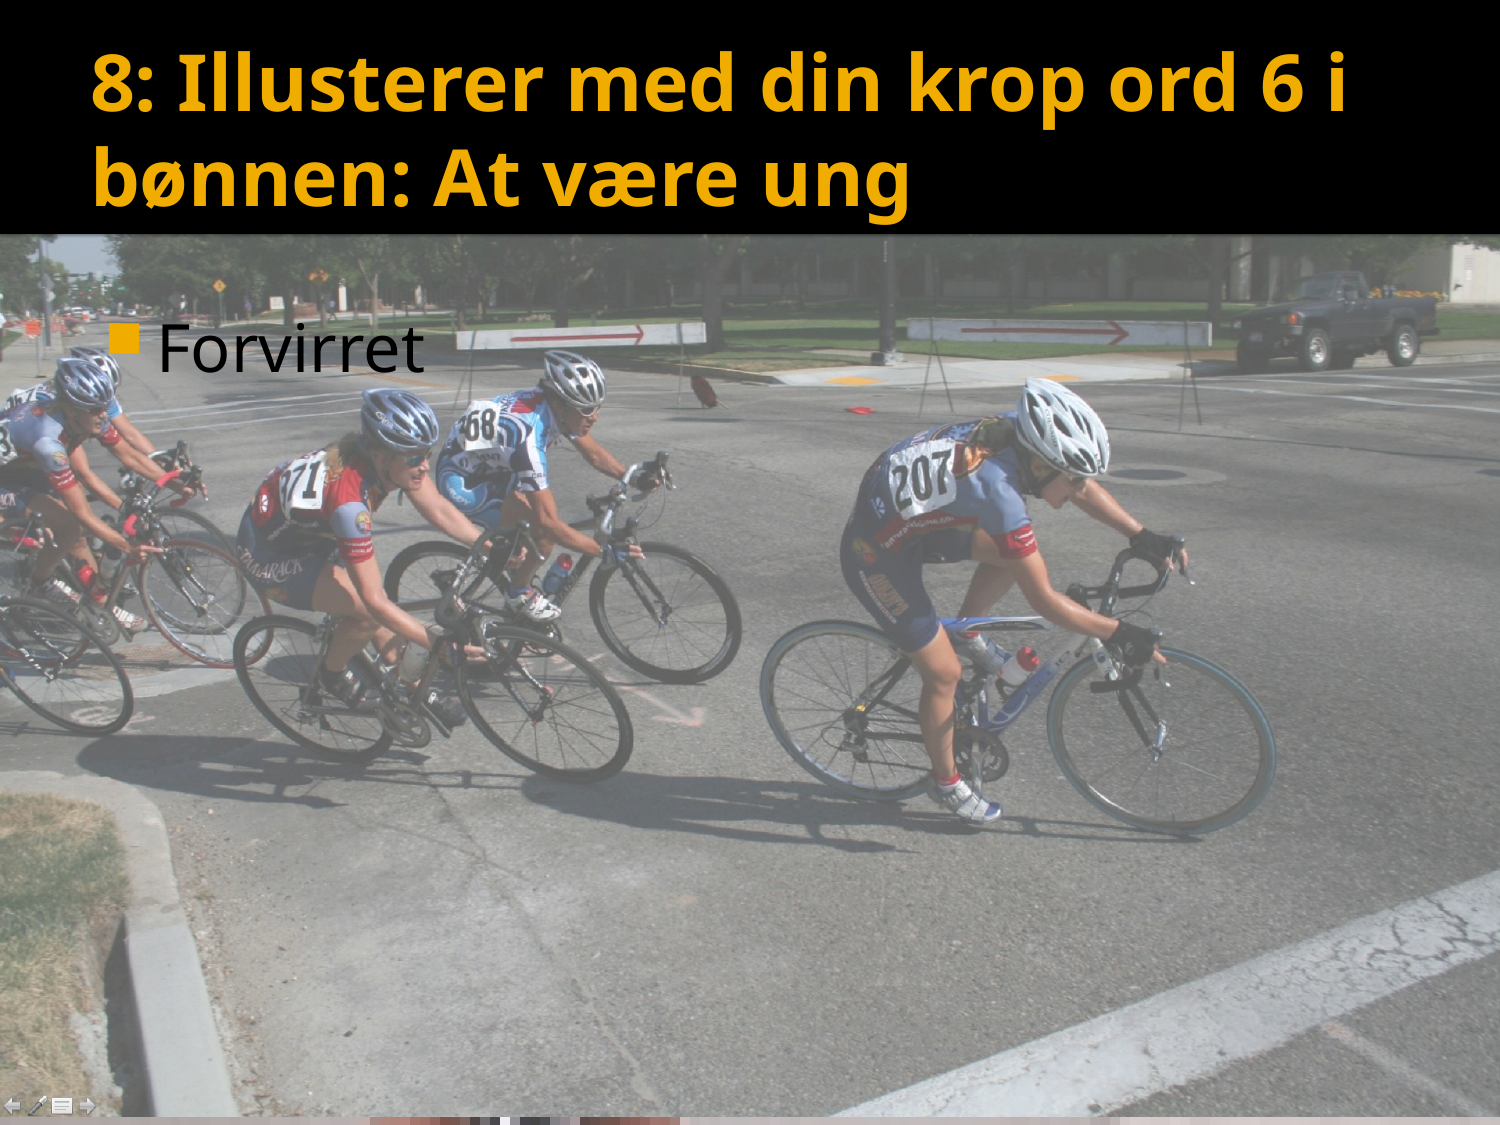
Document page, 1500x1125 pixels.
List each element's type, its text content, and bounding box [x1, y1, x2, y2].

title 8: Illusterer med din krop ord 6 i bønnen: At være ung [75, 24, 1425, 231]
picture [0, 234, 1500, 1117]
list Forvirret [75, 291, 1425, 1050]
